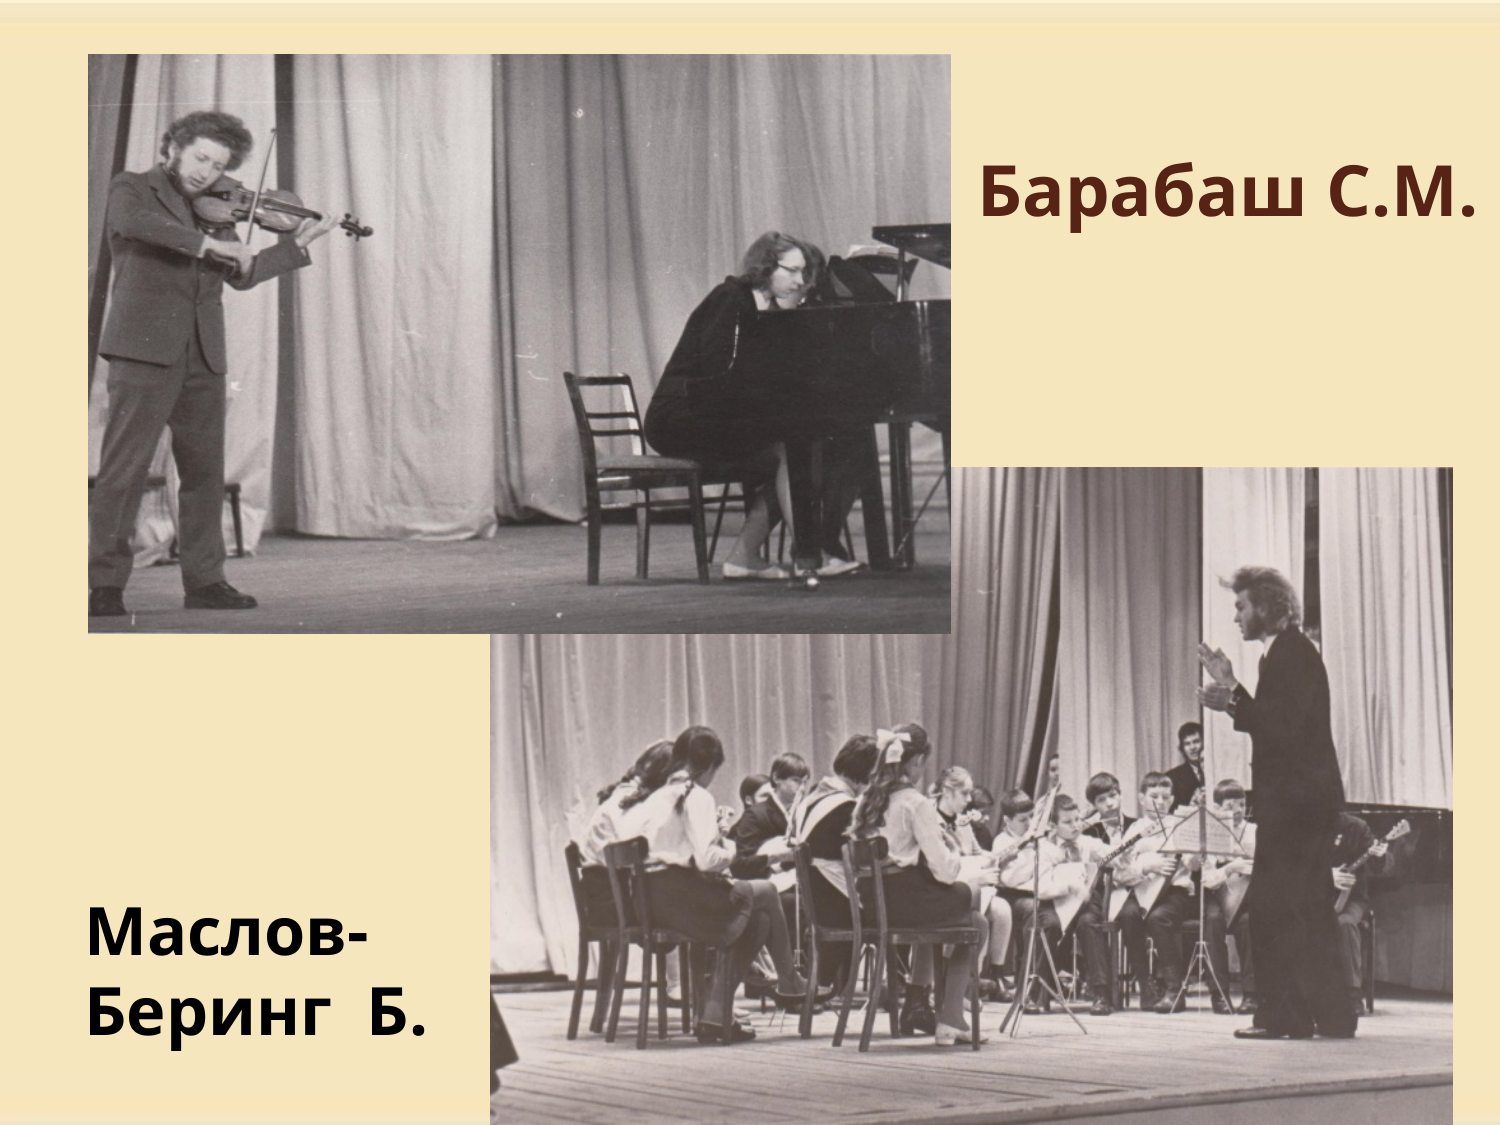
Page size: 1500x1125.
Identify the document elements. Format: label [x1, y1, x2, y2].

list [489, 467, 1453, 1125]
picture [0, 0, 1500, 1125]
list [88, 54, 951, 634]
